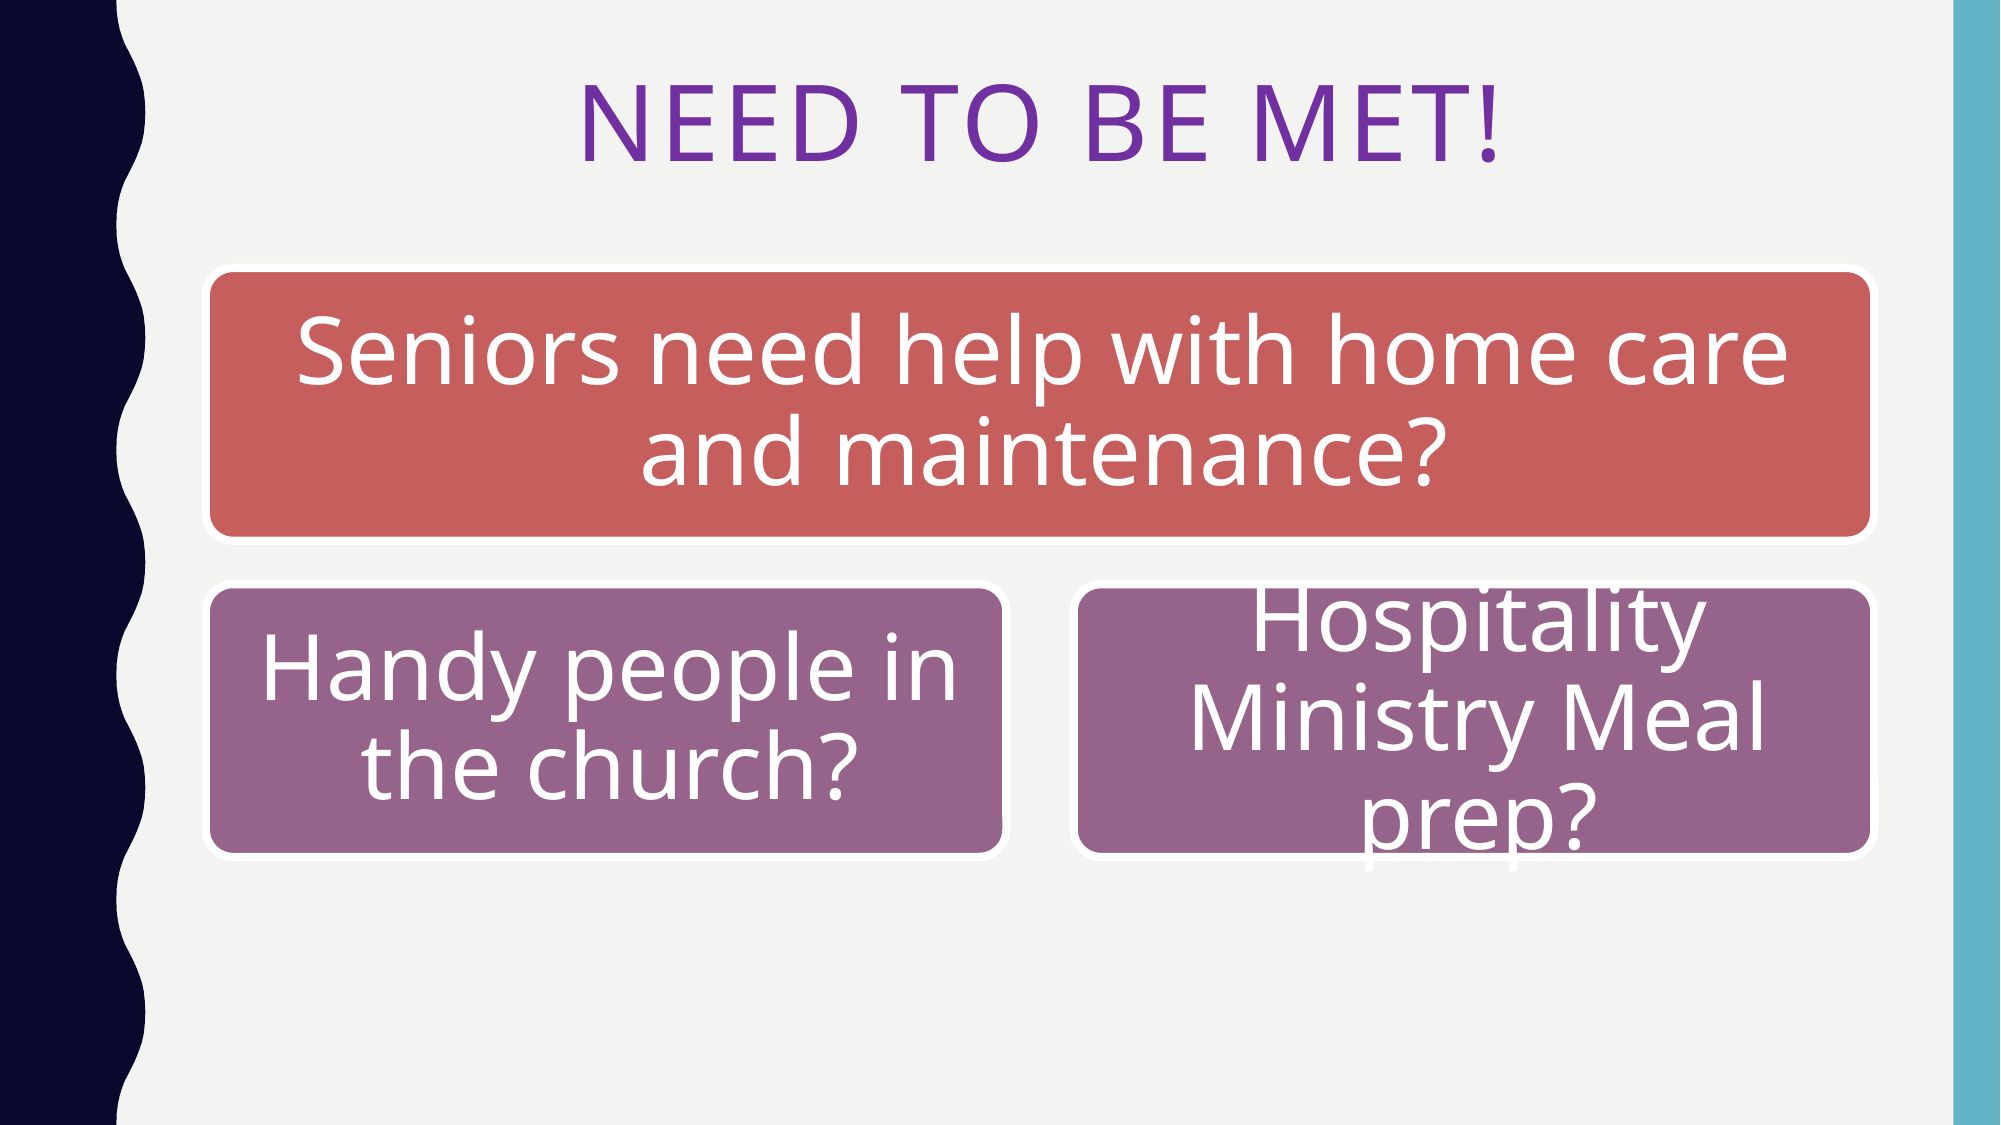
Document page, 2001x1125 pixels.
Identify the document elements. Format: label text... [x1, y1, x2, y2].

title Need To Be met! [205, 62, 1875, 244]
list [205, 267, 1875, 858]
